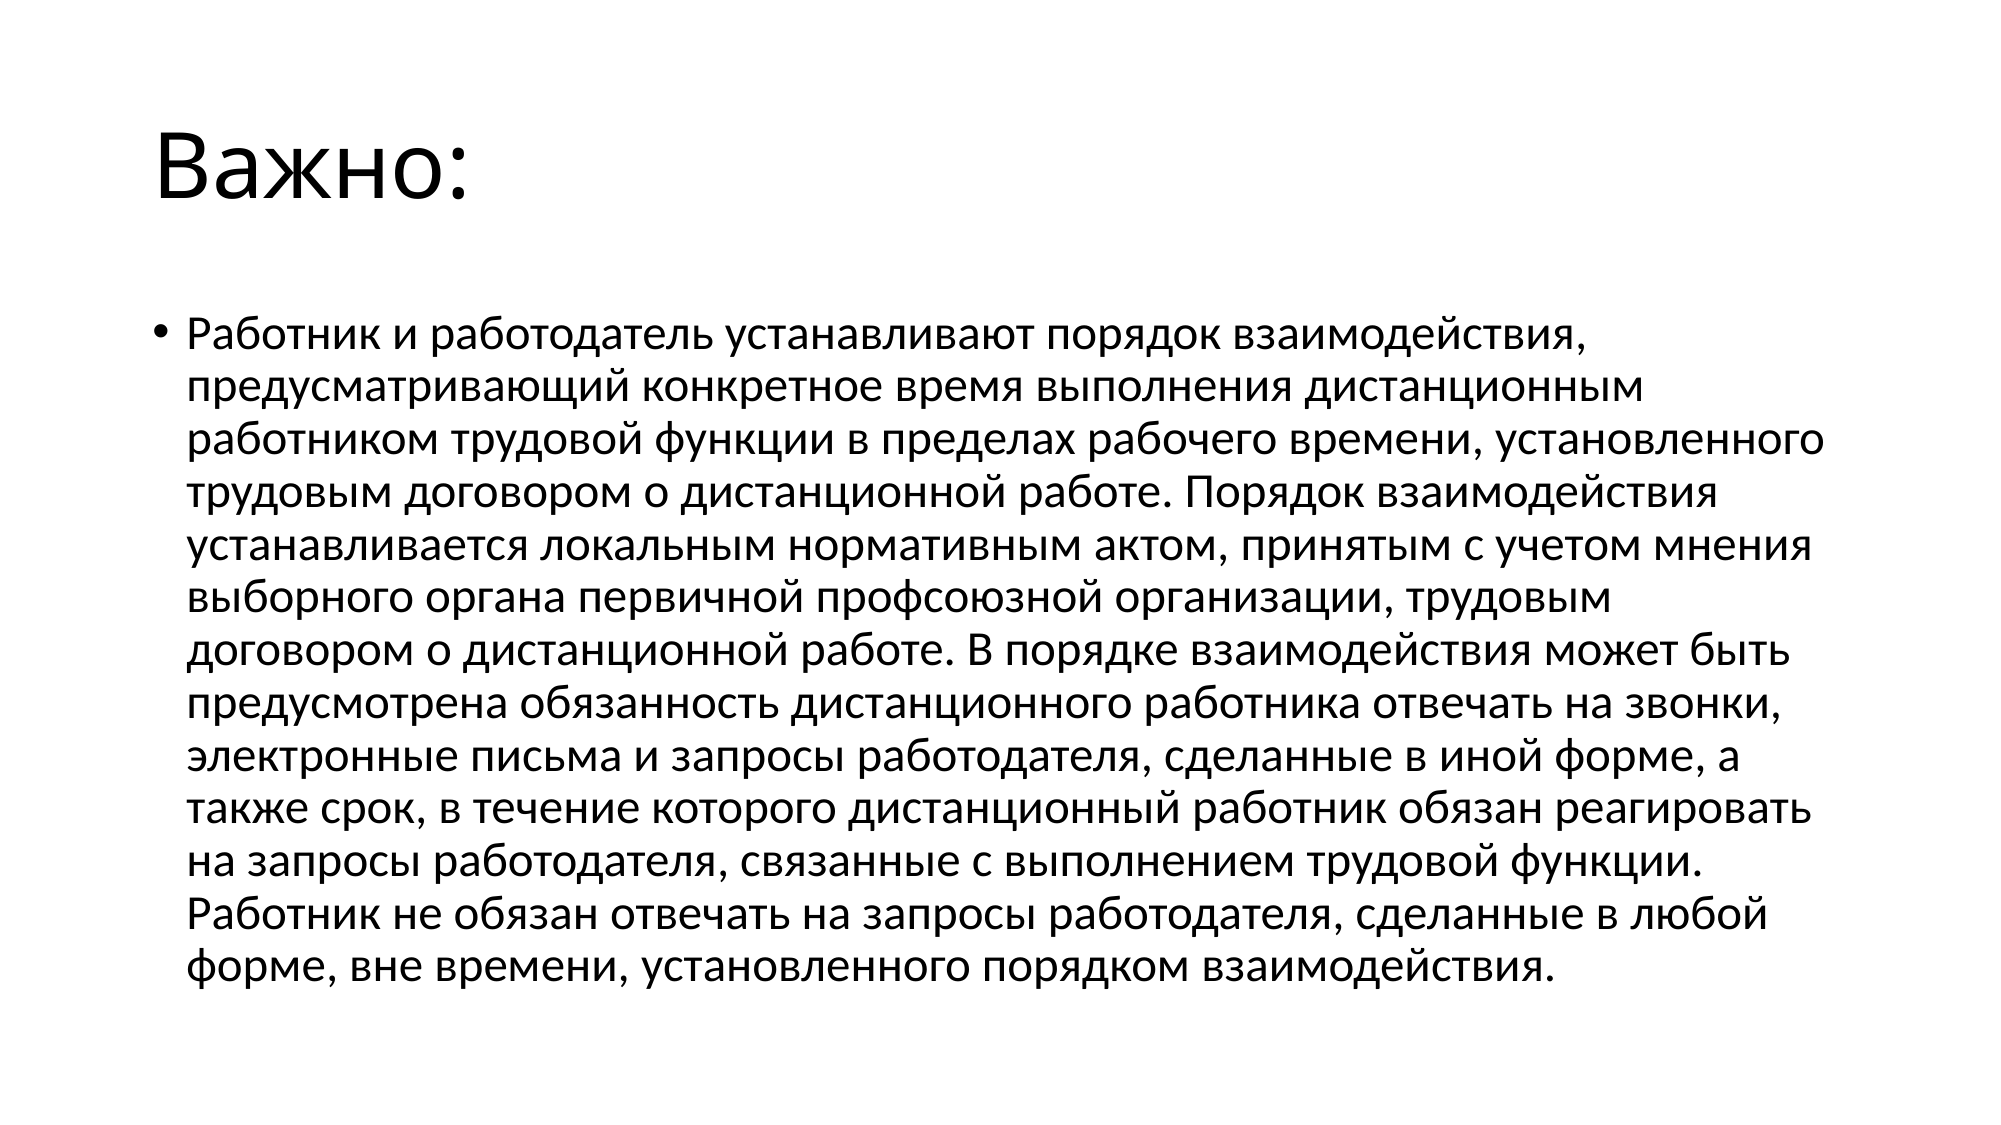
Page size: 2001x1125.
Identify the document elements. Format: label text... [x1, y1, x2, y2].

list Работник и работодатель устанавливают порядок взаимодействия, предусматривающий конкретное время выполнения дистанционным работником трудовой функции в пределах рабочего времени, установленного трудовым договором о дистанционной работе. Порядок взаимодействия устанавливается локальным нормативным актом, принятым с учетом мнения выборного органа первичной профсоюзной организации, трудовым договором о дистанционной работе. В порядке взаимодействия может быть предусмотрена обязанность дистанционного работника отвечать на звонки, электронные письма и запросы работодателя, сделанные в иной форме, а также срок, в течение которого дистанционный работник обязан реагировать на запросы работодателя, связанные с выполнением трудовой функции. Работник не обязан отвечать на запросы работодателя, сделанные в любой форме, вне времени, установленного порядком взаимодействия. [137, 299, 1863, 1014]
title Важно: [137, 59, 1863, 278]
